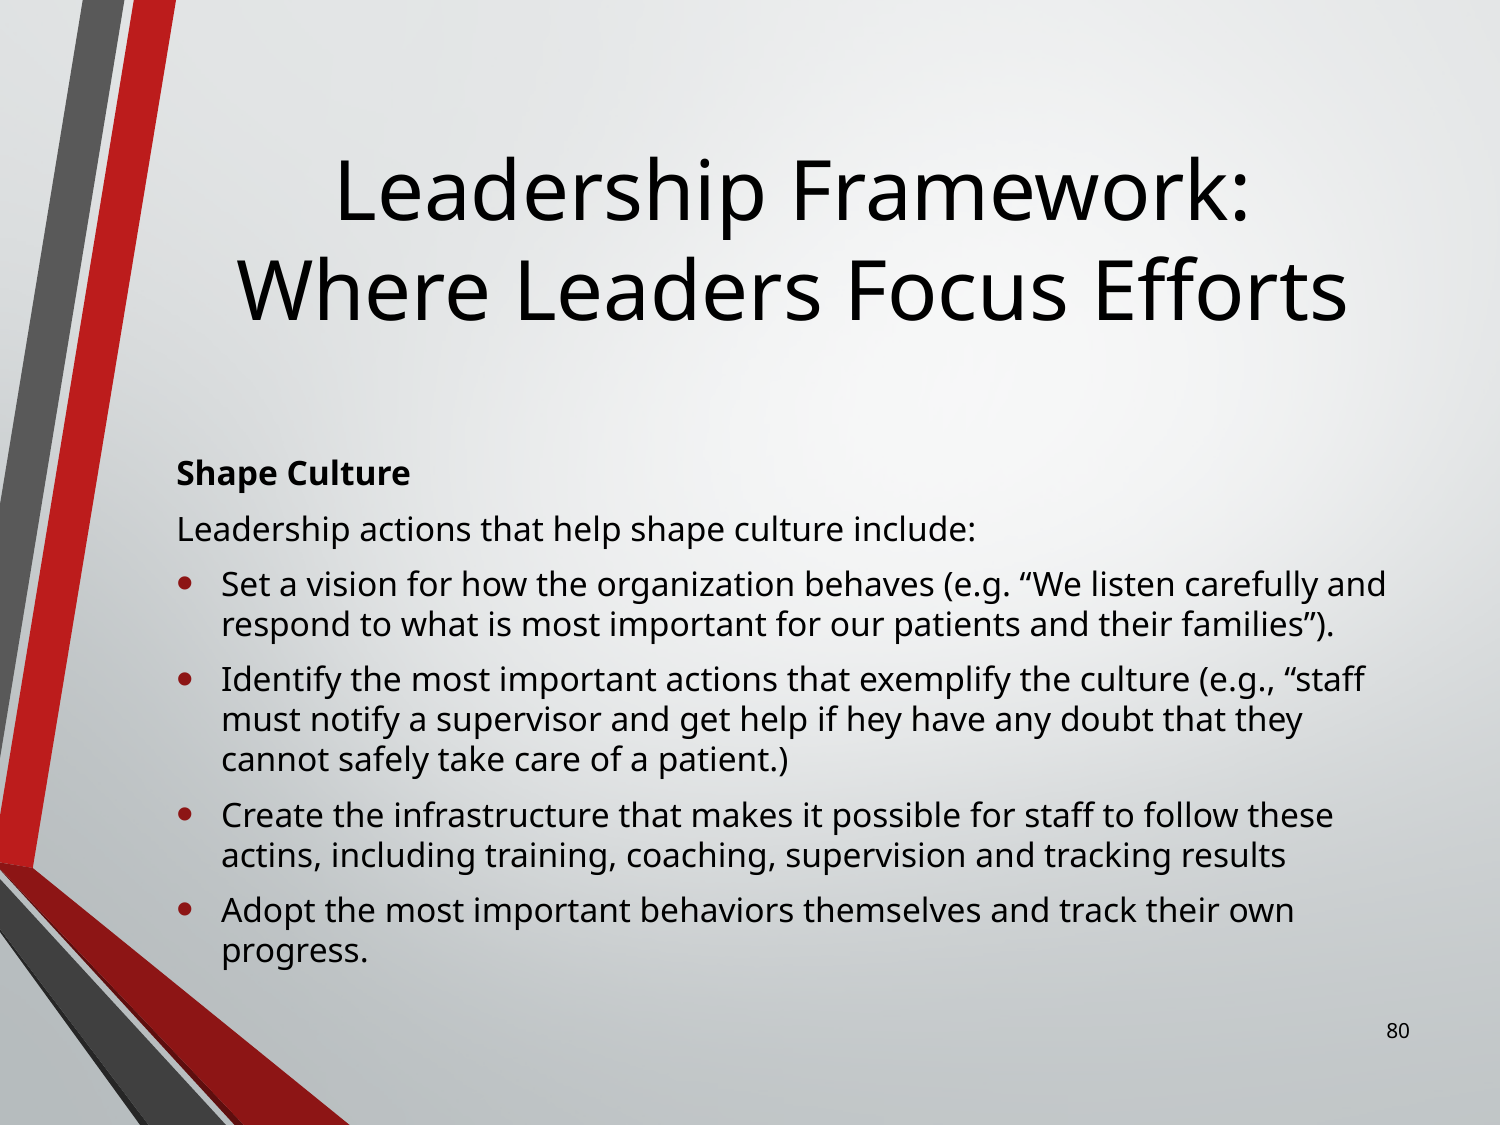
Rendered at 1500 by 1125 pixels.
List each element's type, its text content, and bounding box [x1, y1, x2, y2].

list Shape Culture Leadership actions that help shape culture include: Set a vision for how the organization behaves (e.g. “We listen carefully and respond to what is most important for our patients and their families”). Identify the most important actions that exemplify the culture (e.g., “staff must notify a supervisor and get help if hey have any doubt that they cannot safely take care of a patient.) Create the infrastructure that makes it possible for staff to follow these actins, including training, coaching, supervision and tracking results Adopt the most important behaviors themselves and track their own progress. [161, 437, 1425, 985]
title Leadership Framework: Where Leaders Focus Efforts [161, 75, 1425, 400]
slide_number 80 [1354, 1002, 1425, 1062]
